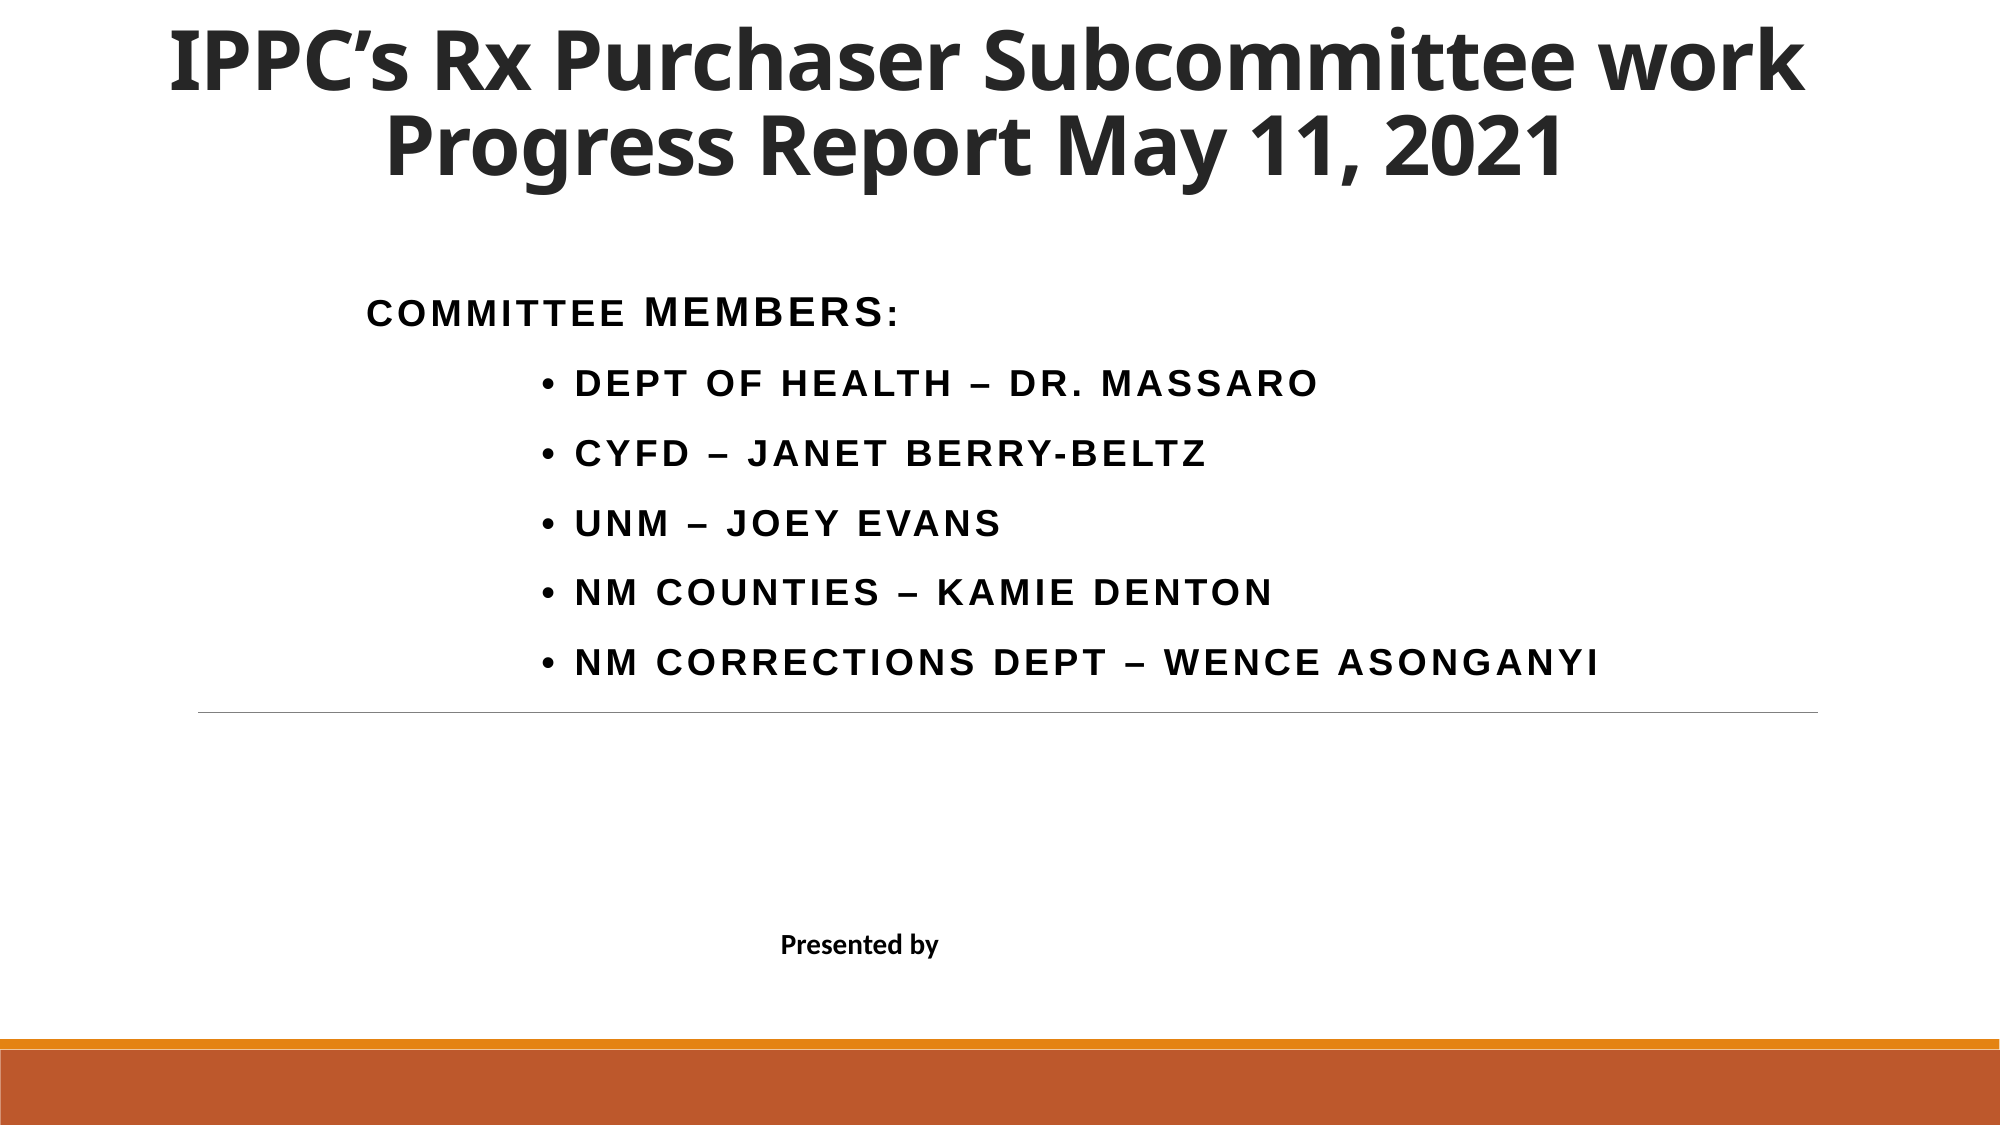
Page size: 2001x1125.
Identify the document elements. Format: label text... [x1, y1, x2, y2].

subtitle Committee members: • Dept of Health – Dr. Massaro • CYFD – Janet Berry-Beltz • UNM – Joey Evans • NM Counties – Kamie Denton • NM Corrections Dept – Wence Asonganyi [351, 282, 1652, 721]
text_box Presented by [766, 918, 2000, 969]
title IPPC’s Rx Purchaser Subcommittee work Progress Report May 11, 2021 [17, 19, 1958, 300]
